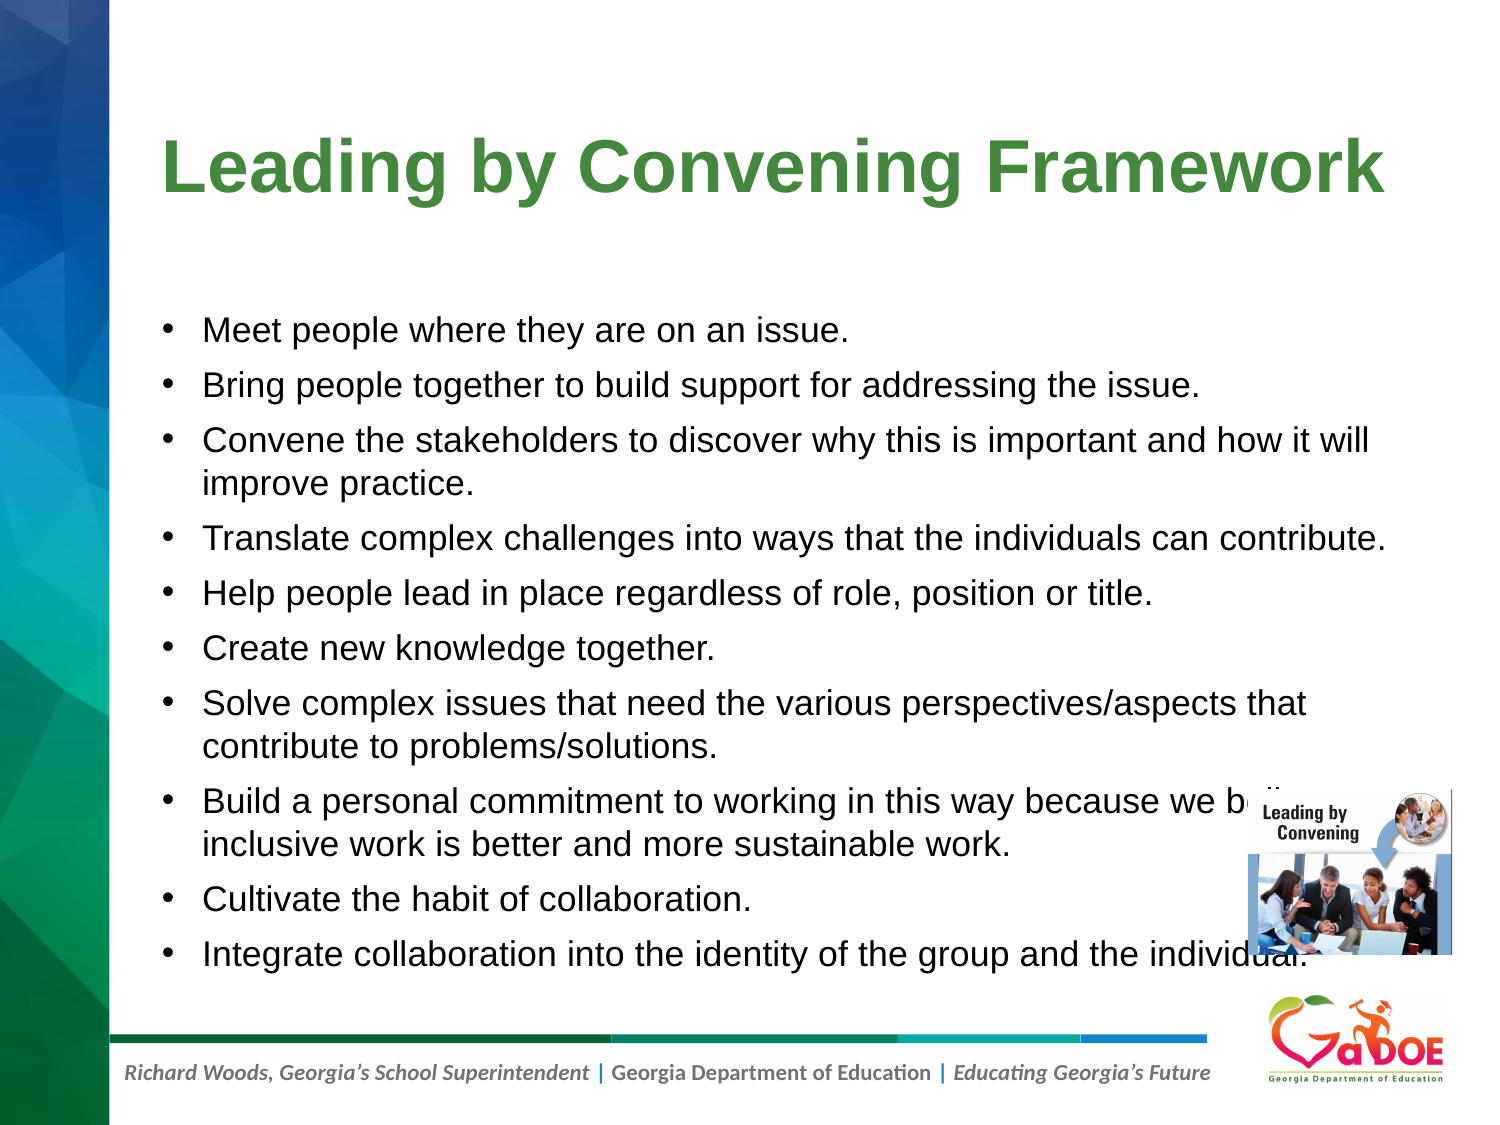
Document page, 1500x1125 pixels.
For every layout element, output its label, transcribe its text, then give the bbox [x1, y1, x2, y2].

picture [0, 0, 110, 1125]
picture [1247, 789, 1453, 955]
title Leading by Convening Framework [146, 59, 1441, 278]
list Meet people where they are on an issue. Bring people together to build support for addressing the issue. Convene the stakeholders to discover why this is important and how it will improve practice. Translate complex challenges into ways that the individuals can contribute. Help people lead in place regardless of role, position or title. Create new knowledge together. Solve complex issues that need the various perspectives/aspects that contribute to problems/solutions. Build a personal commitment to working in this way because we believe inclusive work is better and more sustainable work. Cultivate the habit of collaboration. Integrate collaboration into the identity of the group and the individual. [146, 299, 1441, 988]
picture [1263, 987, 1447, 1089]
